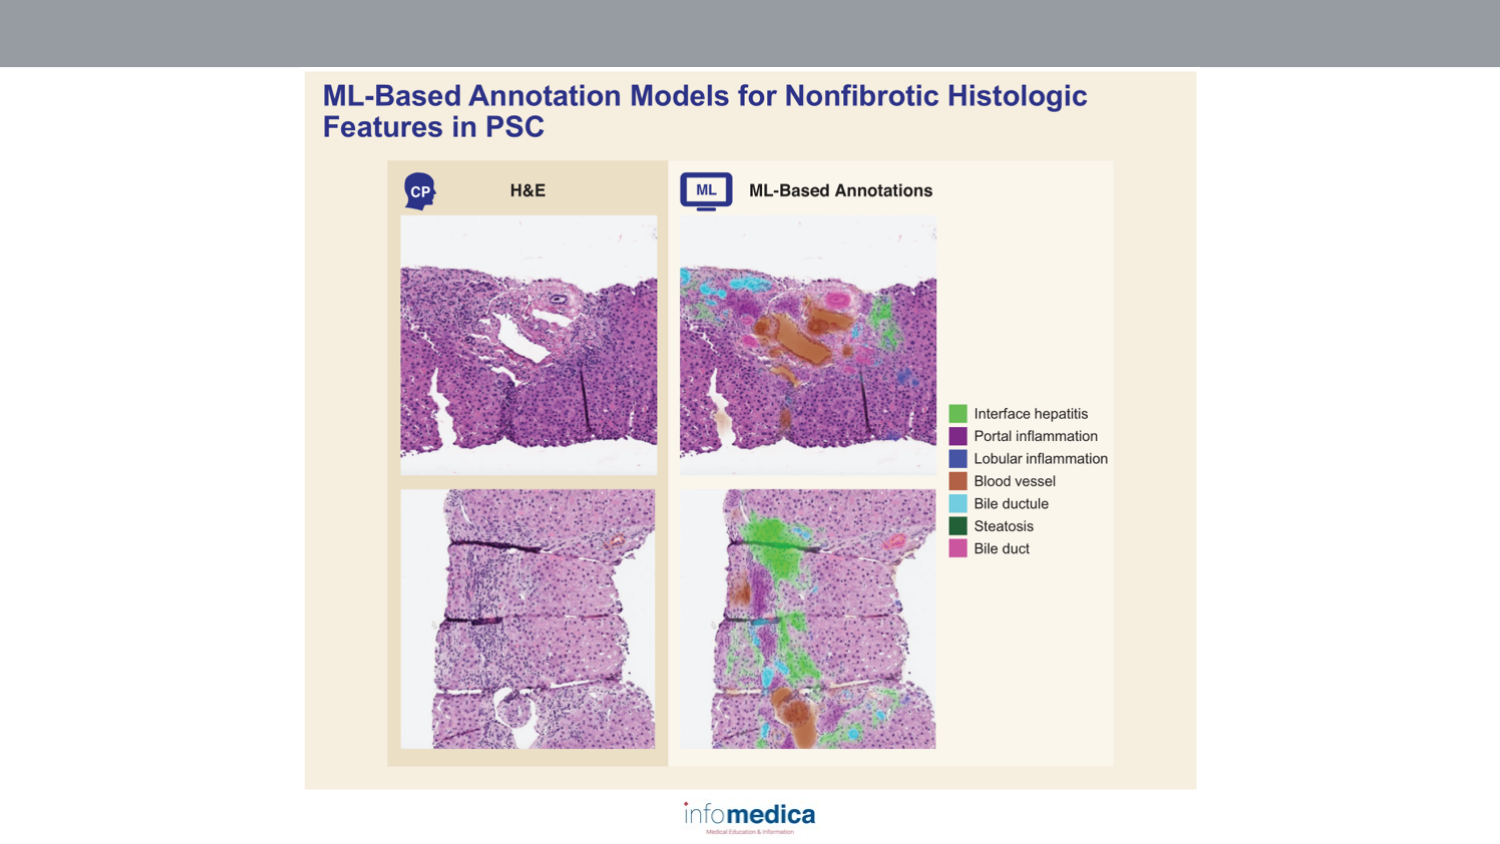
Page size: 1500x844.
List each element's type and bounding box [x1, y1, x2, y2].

picture [680, 798, 820, 839]
picture [300, 67, 1200, 794]
